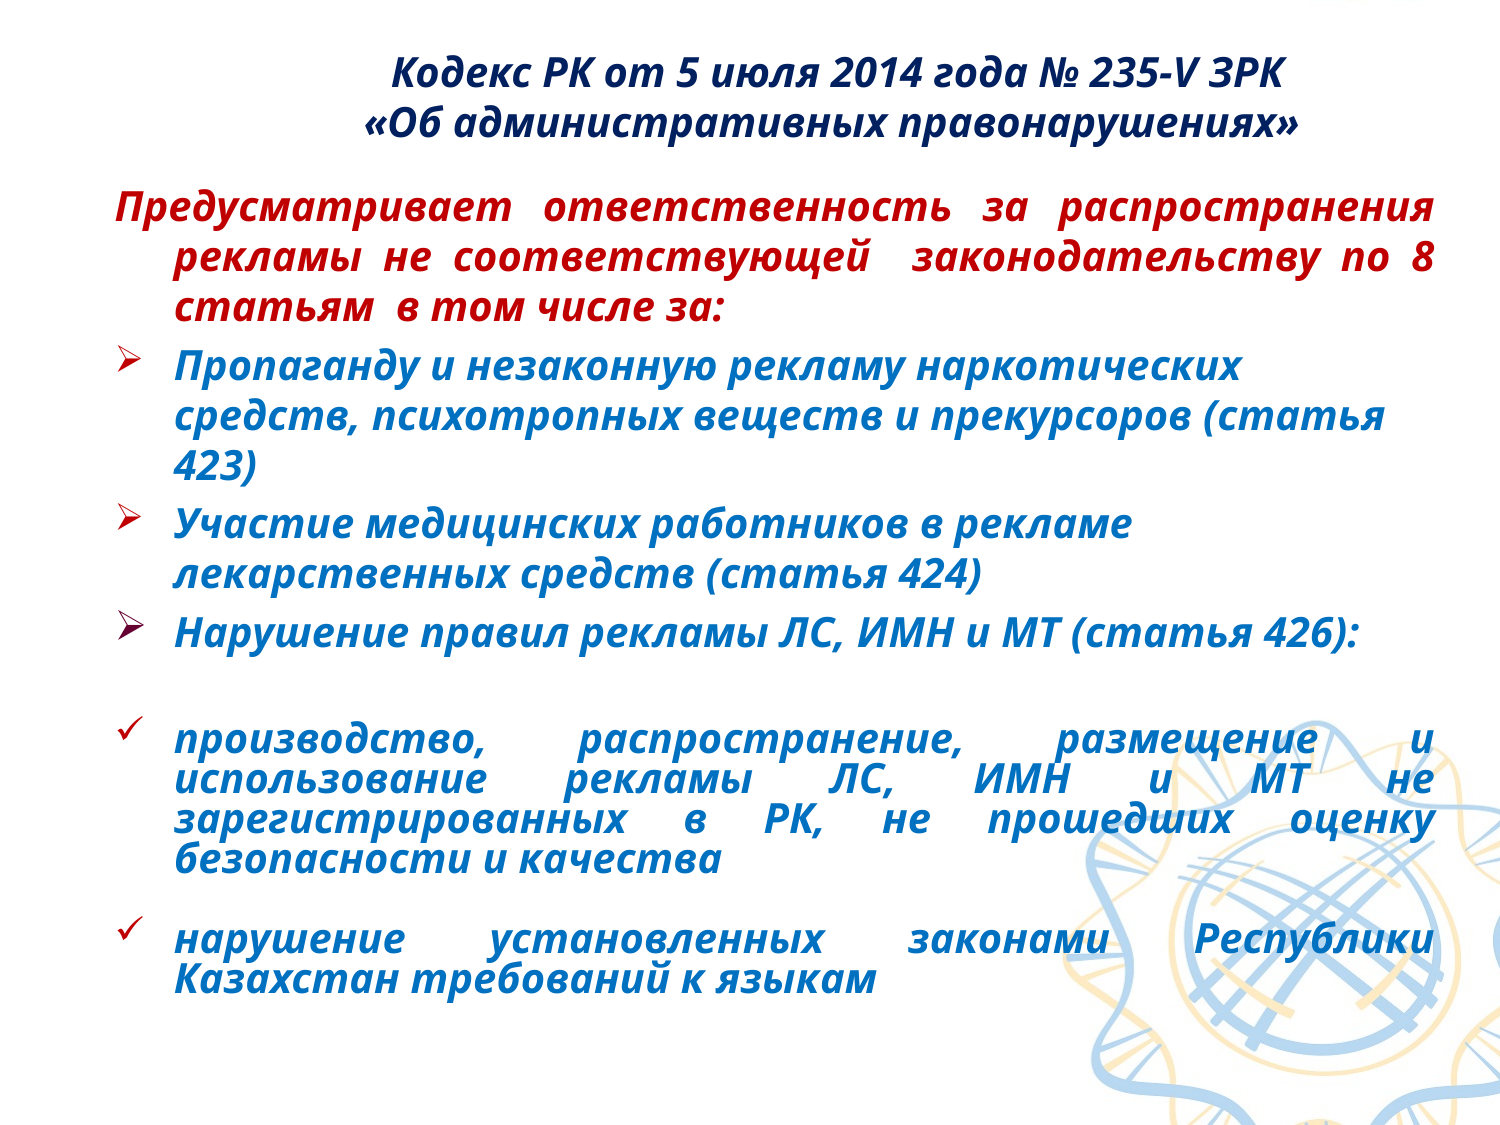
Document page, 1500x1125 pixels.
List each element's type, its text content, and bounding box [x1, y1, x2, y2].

list Предусматривает ответственность за распространения рекламы не соответствующей законодательству по 8 статьям в том числе за: Пропаганду и незаконную рекламу наркотических средств, психотропных веществ и прекурсоров (статья 423) Участие медицинских работников в рекламе лекарственных средств (статья 424) Нарушение правил рекламы ЛС, ИМН и МТ (статья 426): производство, распространение, размещение и использование рекламы ЛС, ИМН и МТ не зарегистрированных в РК, не прошедших оценку безопасности и качества нарушение установленных законами Республики Казахстан требований к языкам [99, 172, 1450, 1035]
title Кодекс РК от 5 июля 2014 года № 235-V ЗРК «Об административных правонарушениях» [212, 31, 1463, 161]
picture [0, 0, 1500, 1125]
